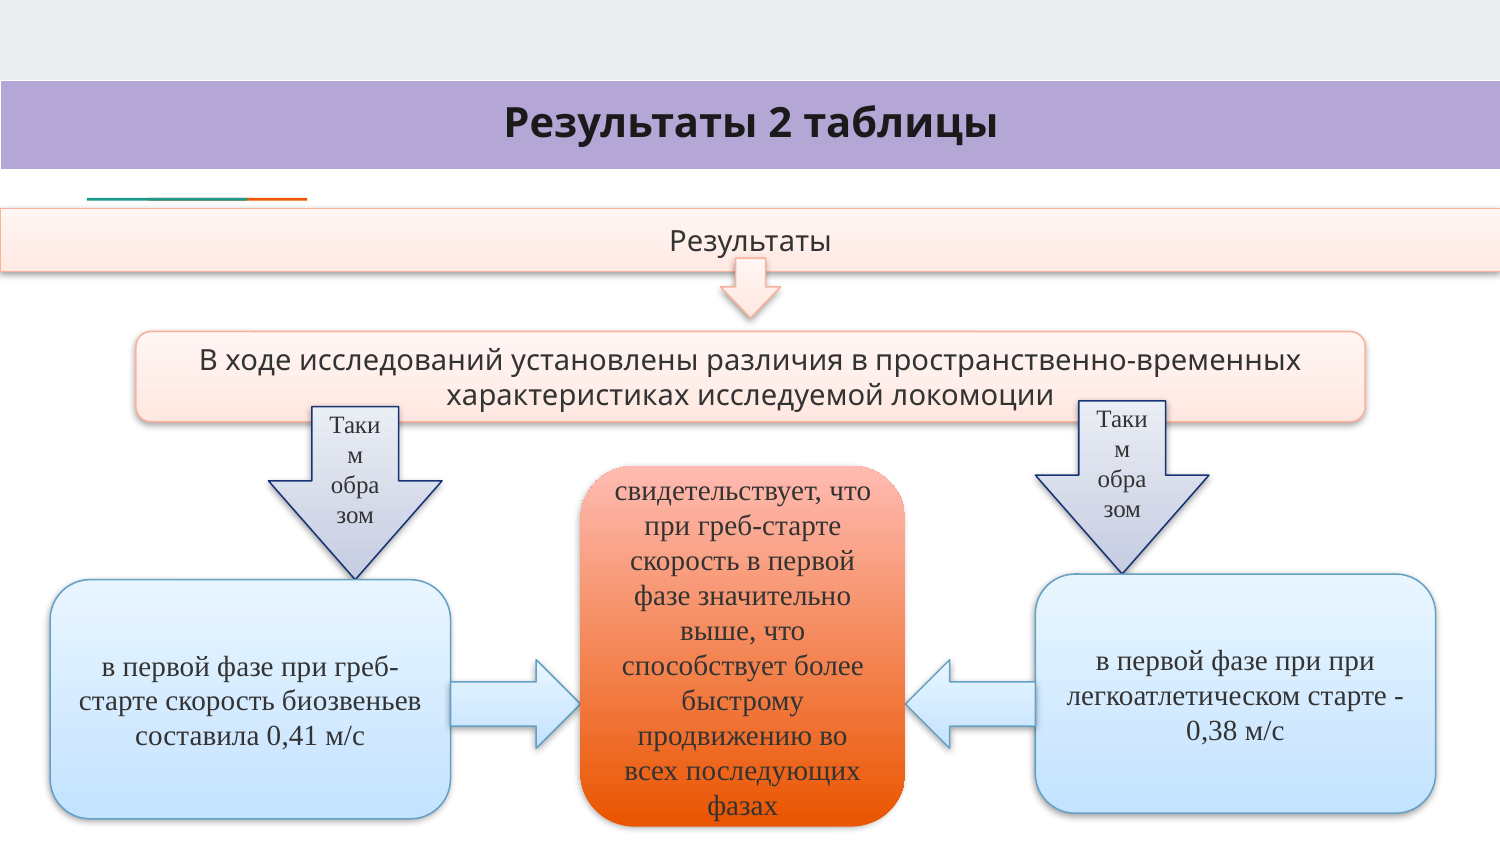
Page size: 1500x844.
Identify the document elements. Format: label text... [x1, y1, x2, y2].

title Результаты 2 таблицы [1, 81, 1500, 169]
text_box Таким образом [267, 405, 443, 577]
text_box в первой фазе при при легкоатлетическом старте - 0,38 м/с [1034, 573, 1437, 814]
text_box Таким образом [1034, 400, 1210, 571]
text_box В ходе исследований установлены различия в пространственно-временных характеристиках исследуемой локомоции [135, 330, 1367, 423]
text_box в первой фазе при греб-старте скорость биозвеньев составила 0,41 м/с [49, 578, 452, 820]
text_box Результаты [0, 208, 1500, 272]
text_box [910, 658, 1037, 749]
text_box свидетельствует, что при греб-старте скорость в первой фазе значительно выше, что способствует более быстрому продвижению во всех последующих фазах [580, 465, 906, 827]
text_box [719, 257, 782, 319]
text_box [449, 658, 574, 749]
